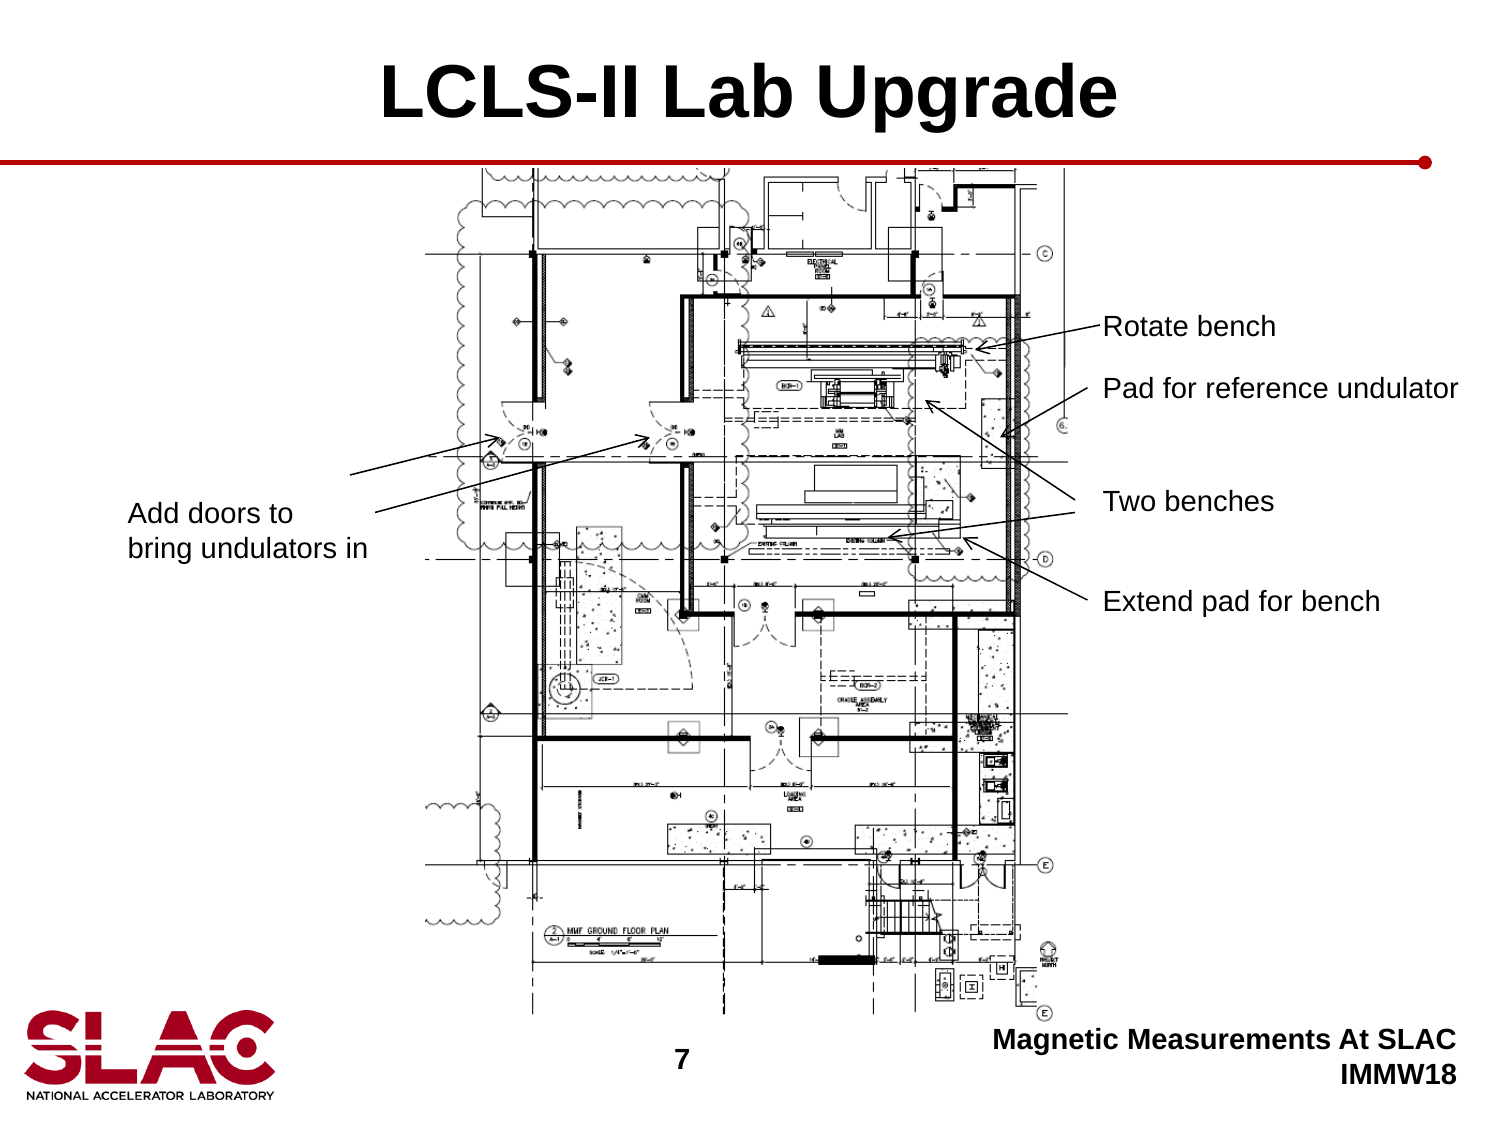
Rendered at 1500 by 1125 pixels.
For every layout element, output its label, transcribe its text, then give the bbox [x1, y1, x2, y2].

picture [24, 1010, 275, 1100]
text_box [962, 537, 1088, 601]
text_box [349, 437, 372, 476]
picture [424, 168, 1068, 1026]
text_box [887, 512, 1076, 538]
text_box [974, 324, 1101, 351]
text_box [999, 387, 1088, 438]
title LCLS-II Lab Upgrade [74, 24, 1426, 151]
text_box Extend pad for bench [1087, 574, 1397, 625]
footer Magnetic Measurements At SLAC IMMW18 [824, 1012, 1473, 1091]
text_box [924, 399, 1076, 501]
text_box Pad for reference undulator [1087, 362, 1475, 413]
text_box Rotate bench [1087, 299, 1292, 350]
text_box Two benches [1087, 474, 1291, 525]
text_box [374, 437, 651, 513]
text_box Add doors to bring undulators in [112, 487, 384, 573]
